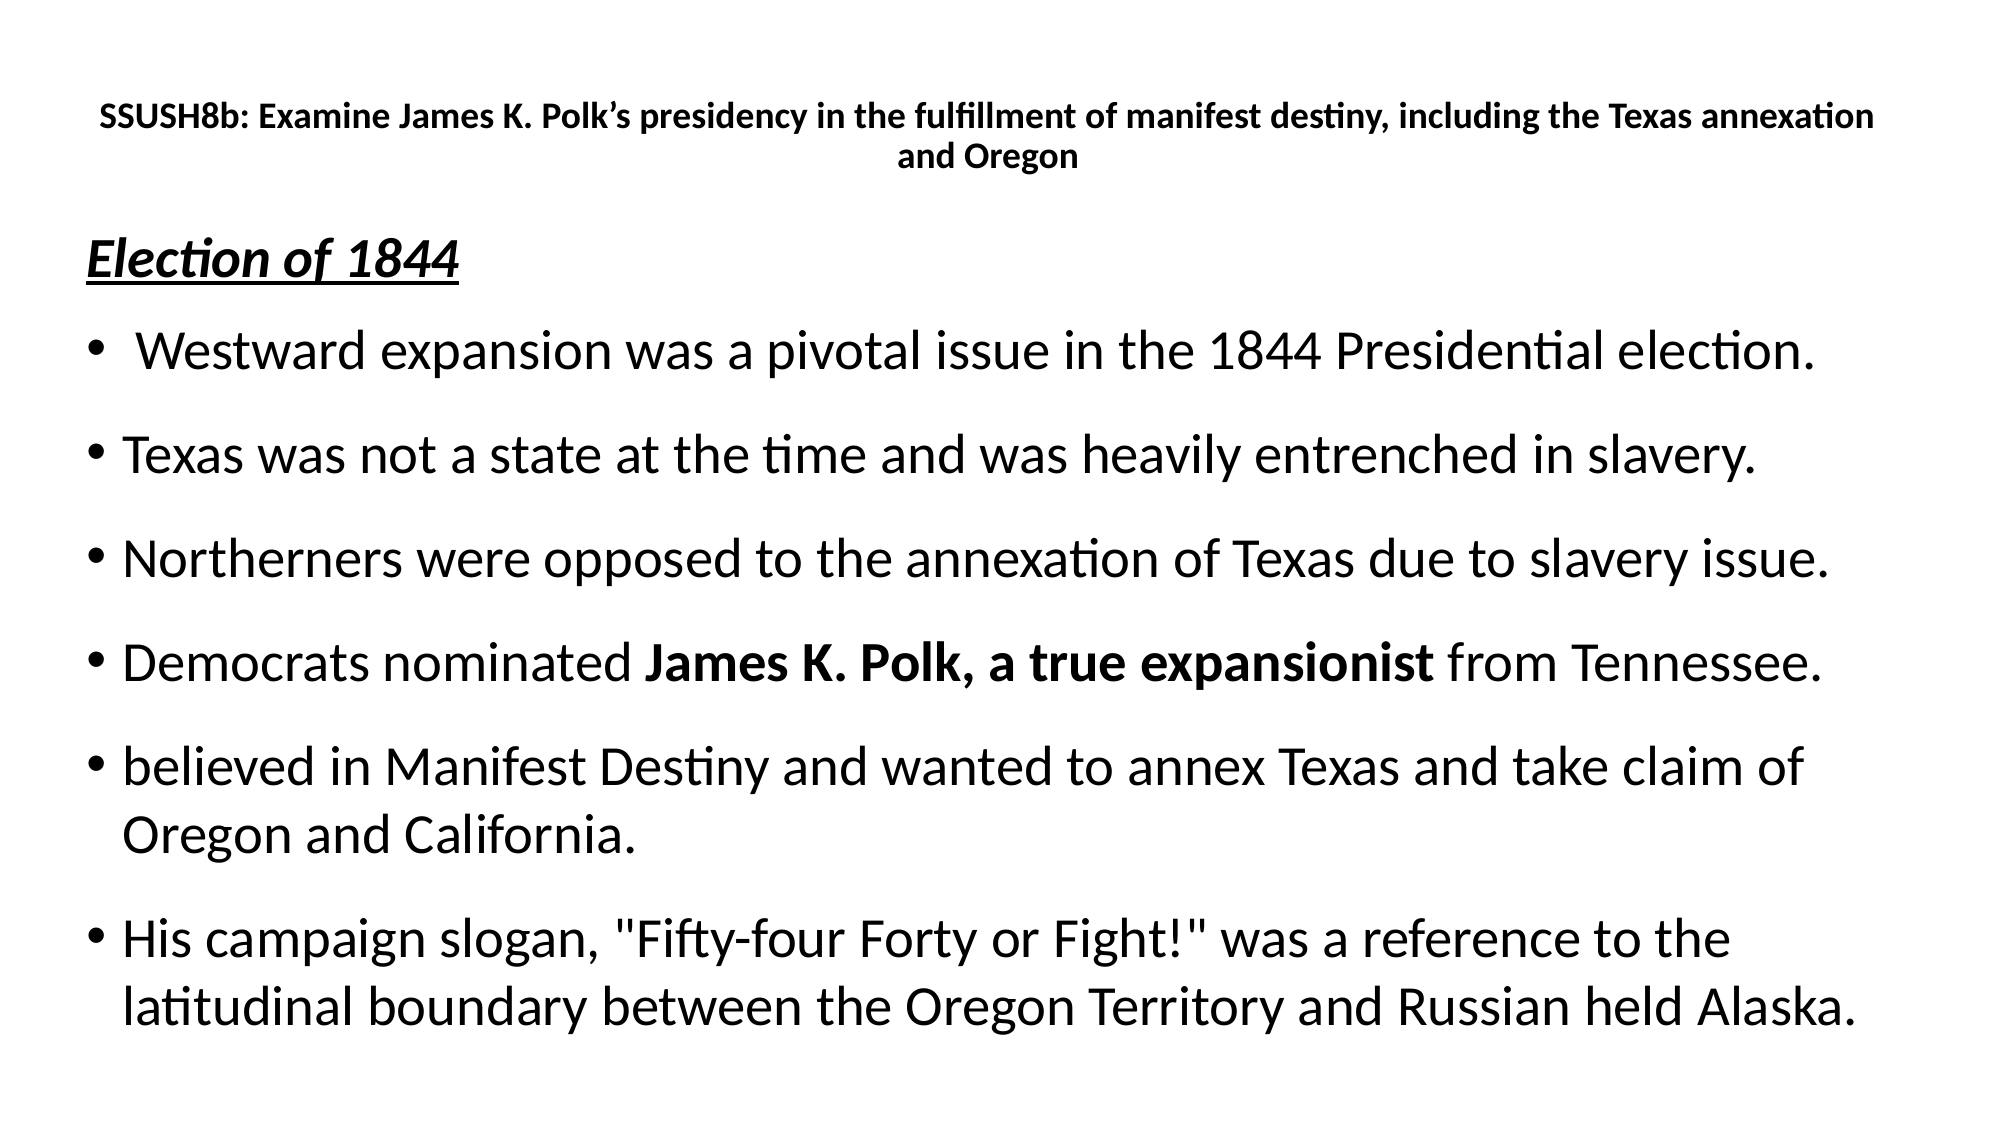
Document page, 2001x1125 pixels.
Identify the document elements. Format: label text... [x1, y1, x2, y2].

text_box SSUSH8b: Examine James K. Polk’s presidency in the fulfillment of manifest destiny, including the Texas annexation and Oregon [71, 59, 1906, 214]
list Election of 1844 Westward expansion was a pivotal issue in the 1844 Presidential election. Texas was not a state at the time and was heavily entrenched in slavery. Northerners were opposed to the annexation of Texas due to slavery issue. Democrats nominated James K. Polk, a true expansionist from Tennessee. believed in Manifest Destiny and wanted to annex Texas and take claim of Oregon and California. His campaign slogan, "Fifty-four Forty or Fight!" was a reference to the latitudinal boundary between the Oregon Territory and Russian held Alaska. [71, 214, 1906, 1092]
